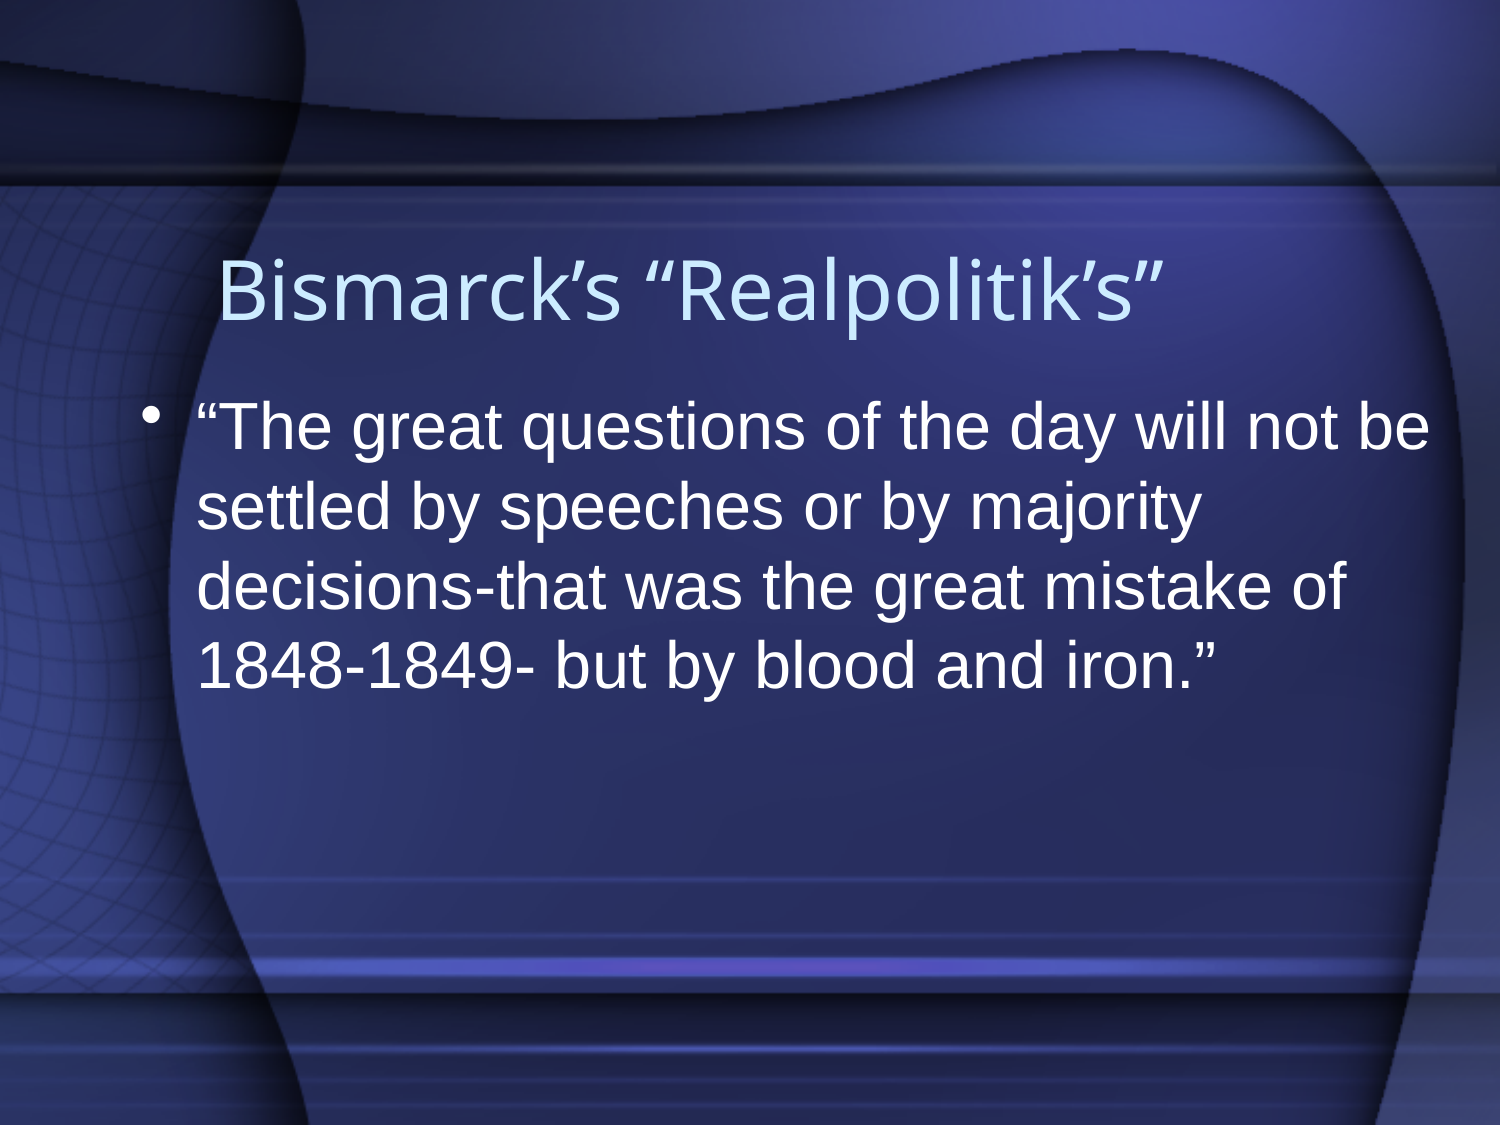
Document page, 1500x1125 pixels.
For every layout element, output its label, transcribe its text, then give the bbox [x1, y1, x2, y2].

list “The great questions of the day will not be settled by speeches or by majority decisions-that was the great mistake of 1848-1849- but by blood and iron.” [124, 374, 1463, 1026]
picture [0, 0, 1500, 1125]
title Bismarck’s “Realpolitik’s” [199, 212, 1463, 363]
